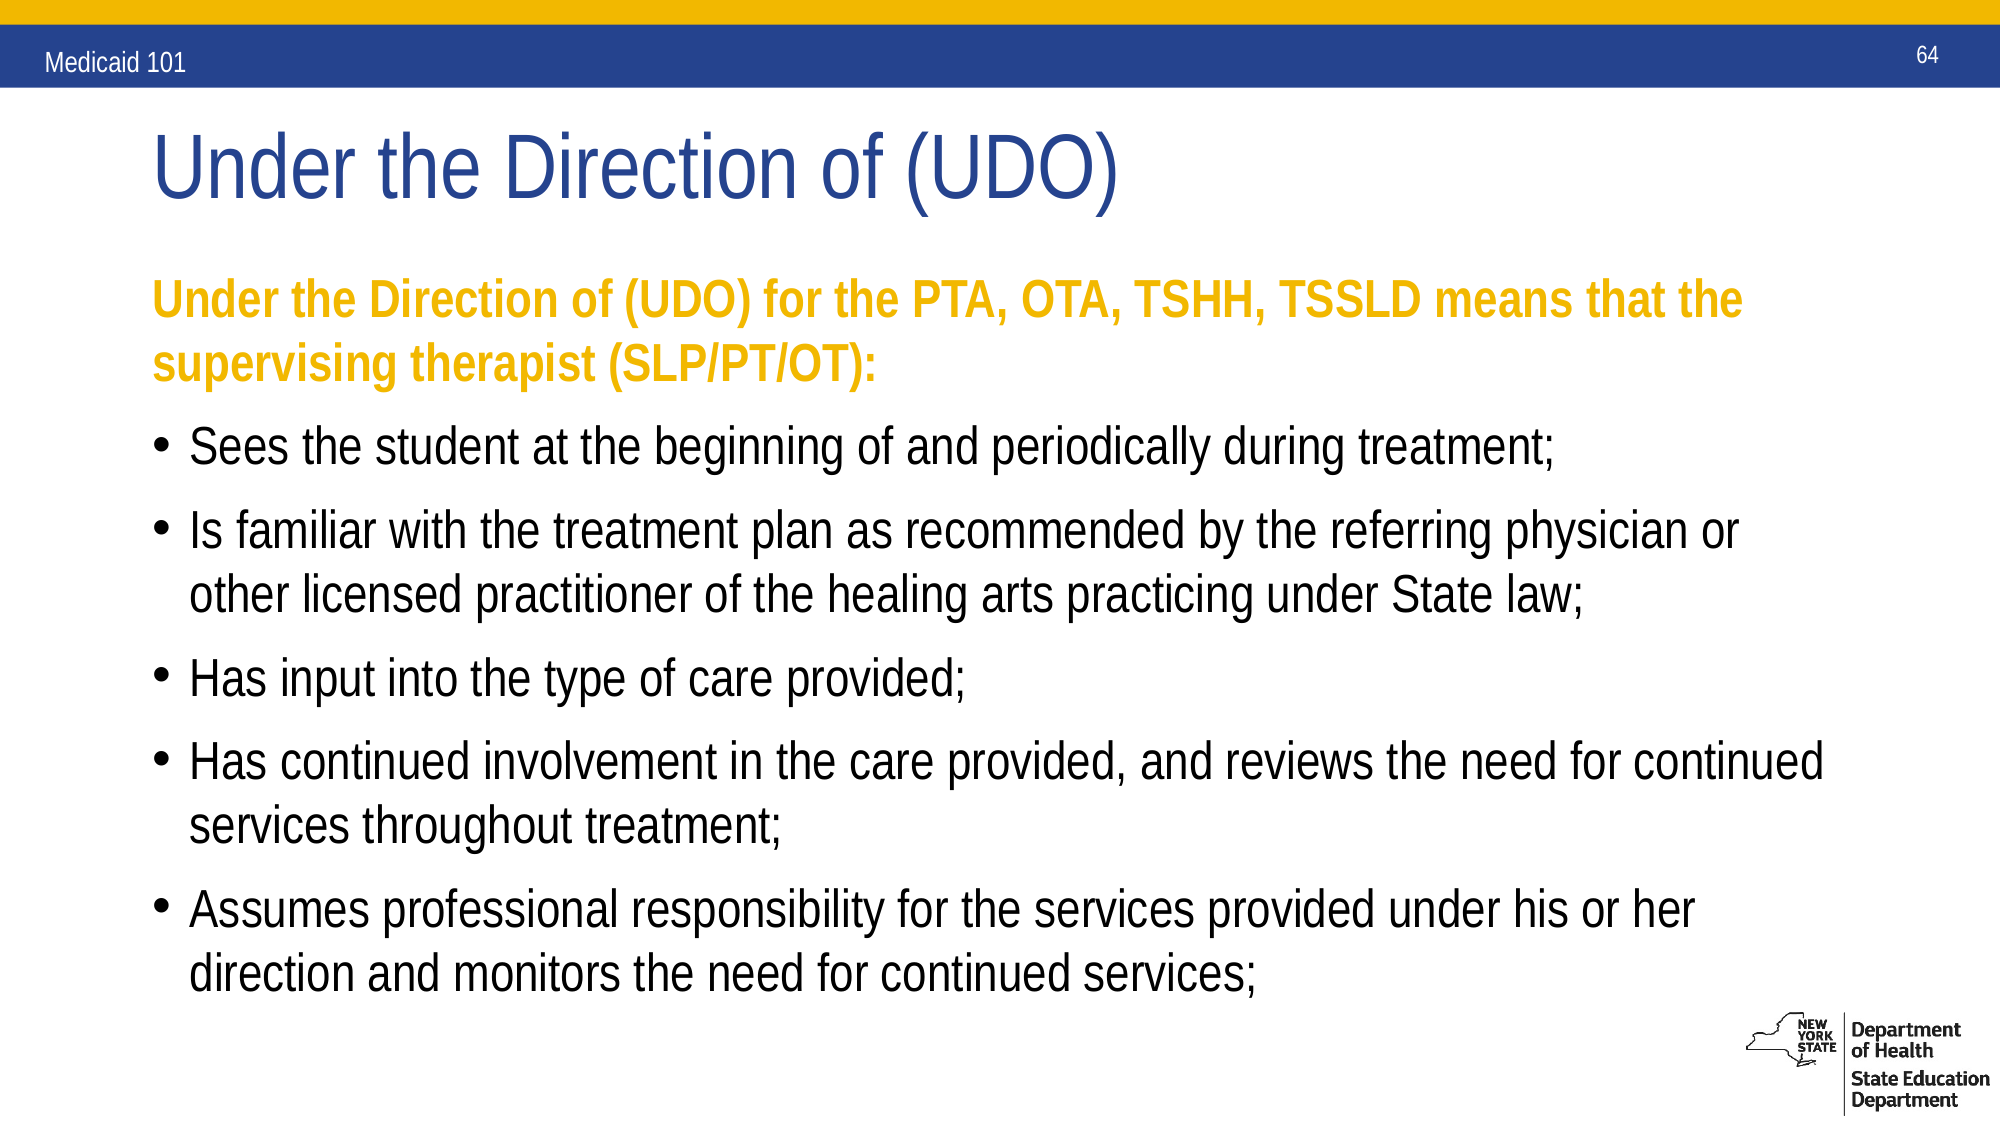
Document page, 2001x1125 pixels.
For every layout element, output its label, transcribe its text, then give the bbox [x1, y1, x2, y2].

text_box Medicaid 101 [29, 37, 279, 84]
list Under the Direction of (UDO) for the PTA, OTA, TSHH, TSSLD means that the supervising therapist (SLP/PT/OT): Sees the student at the beginning of and periodically during treatment; Is familiar with the treatment plan as recommended by the referring physician or other licensed practitioner of the healing arts practicing under State law; Has input into the type of care provided; Has continued involvement in the care provided, and reviews the need for continued services throughout treatment; Assumes professional responsibility for the services provided under his or her direction and monitors the need for continued services; [137, 256, 1863, 1014]
title Under the Direction of (UDO) [137, 59, 1863, 256]
picture [1746, 1012, 1990, 1116]
text_box 64 [1880, 30, 1955, 77]
text_box [0, 0, 2000, 26]
text_box [0, 26, 2000, 89]
